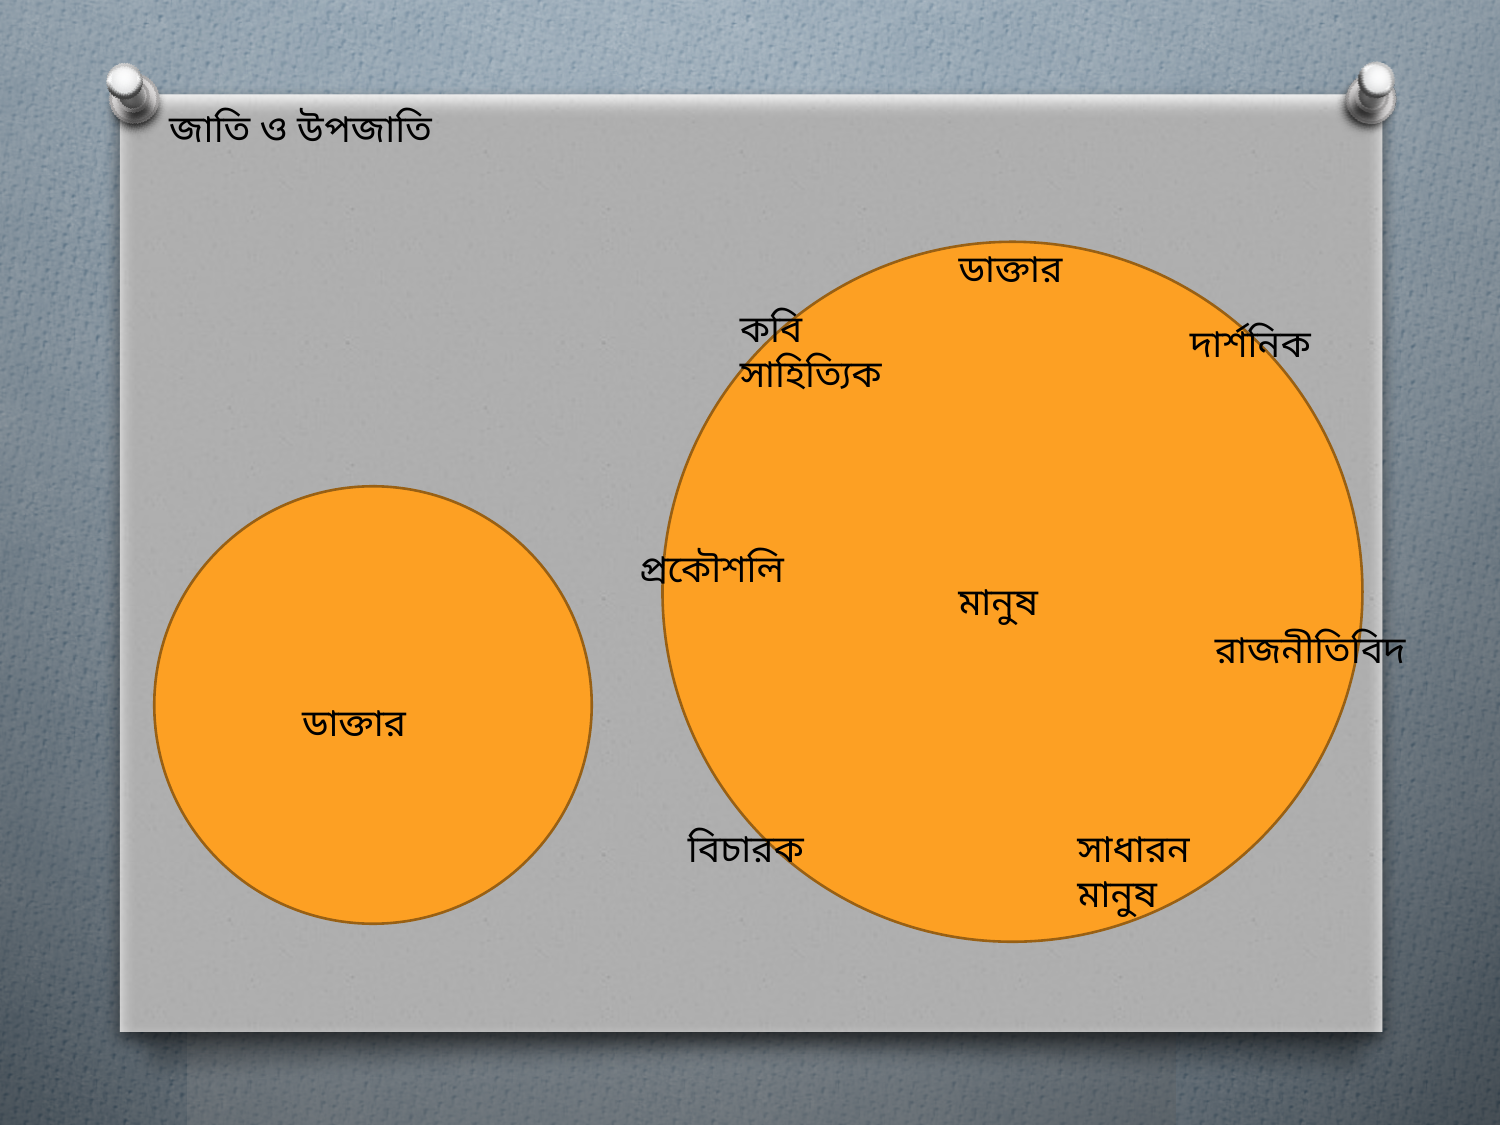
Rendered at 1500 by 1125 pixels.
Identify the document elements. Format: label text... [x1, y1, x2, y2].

text_box মানুষ [943, 570, 1082, 631]
text_box বিচারক [673, 817, 874, 878]
text_box প্রকৌশলি [624, 537, 819, 598]
text_box সাধারন মানুষ [1062, 817, 1275, 923]
picture [1317, 35, 1439, 156]
text_box [152, 484, 594, 926]
text_box রাজনীতিবিদ [1199, 618, 1425, 679]
text_box দার্শনিক [1174, 312, 1338, 373]
text_box ডাক্তার [943, 237, 1125, 298]
text_box জাতি ও উপজাতি [154, 98, 480, 158]
text_box ডাক্তার [287, 691, 423, 752]
picture [75, 29, 198, 150]
text_box [661, 247, 1364, 944]
text_box কবি সাহিত্যিক [725, 298, 913, 403]
